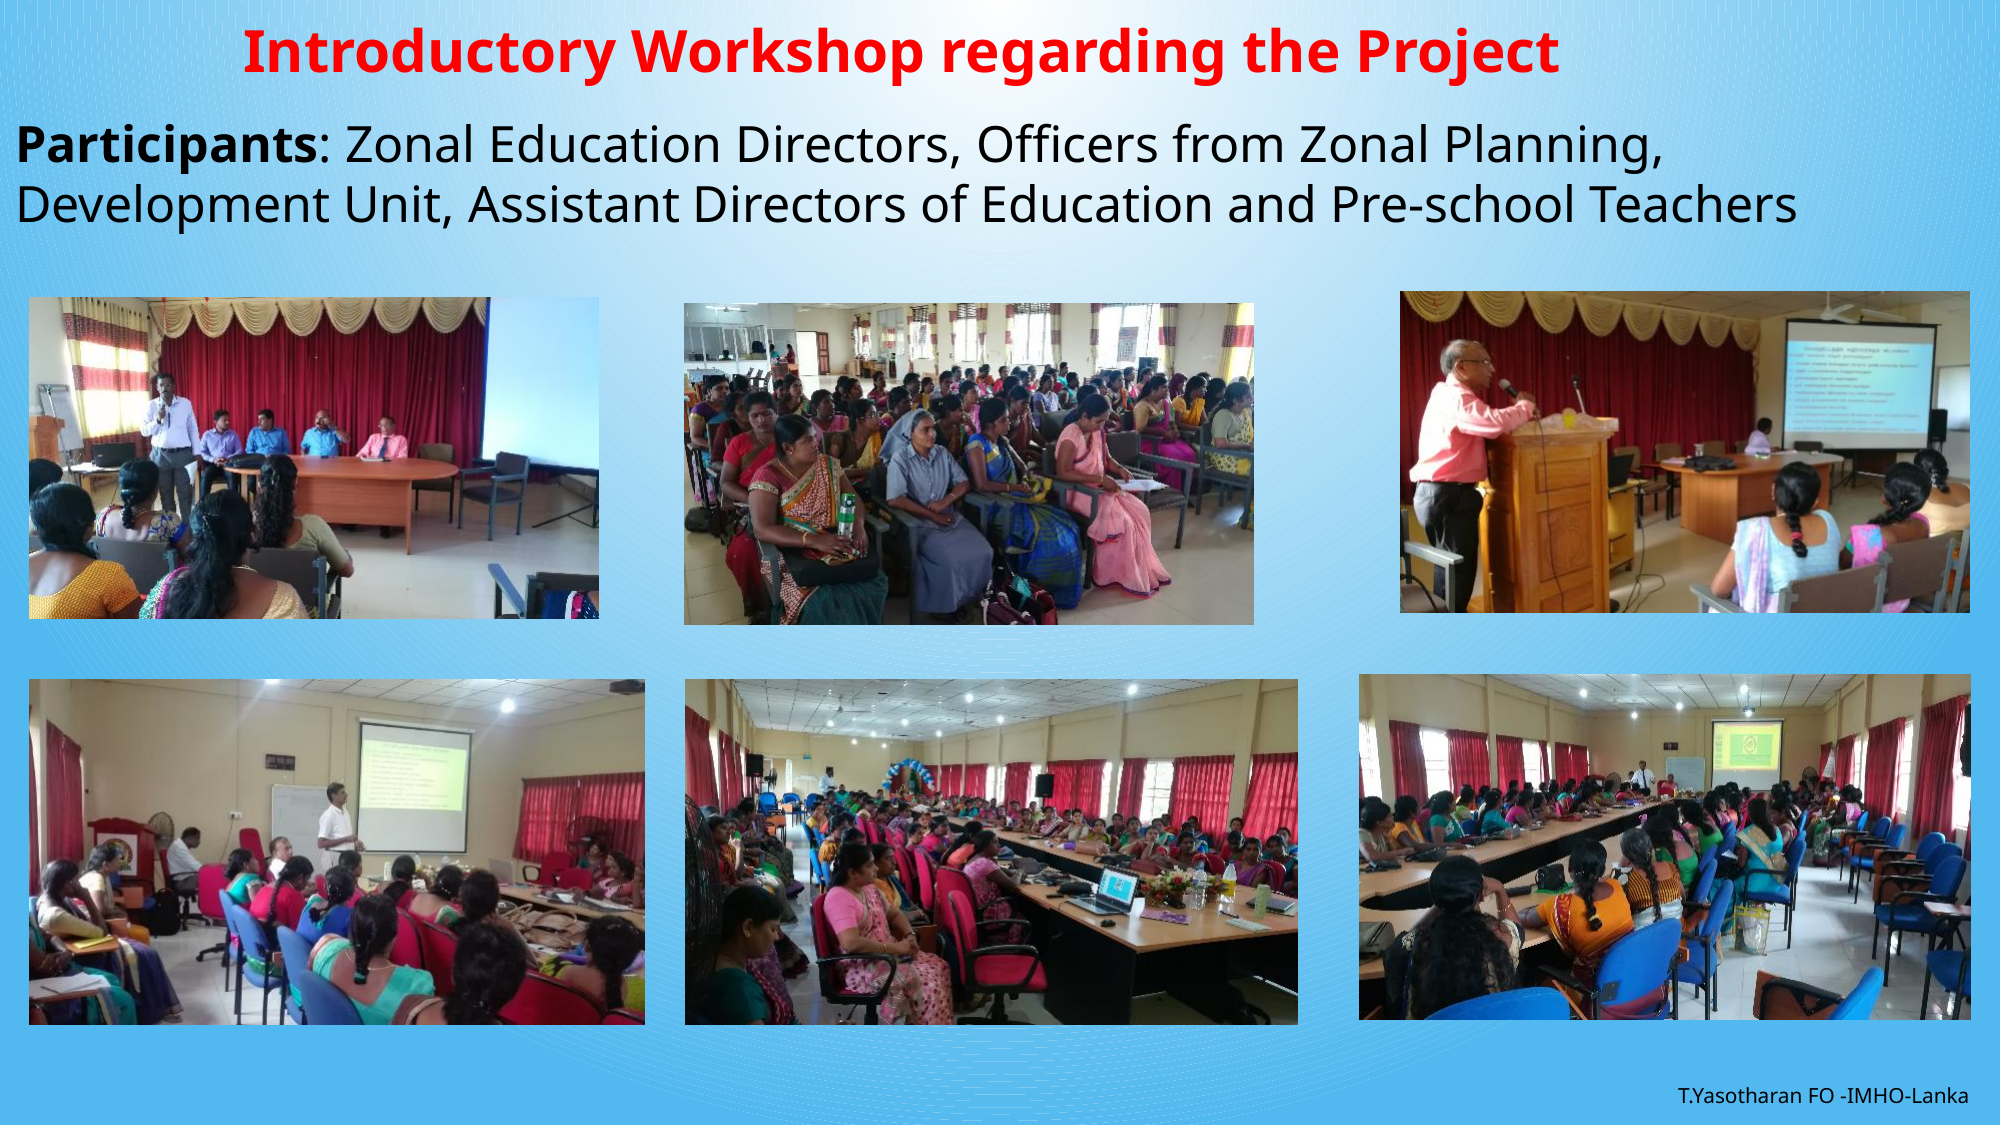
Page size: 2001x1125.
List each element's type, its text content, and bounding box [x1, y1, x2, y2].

picture [29, 679, 645, 1026]
text_box Introductory Workshop regarding the Project [228, 6, 1577, 92]
picture [685, 679, 1298, 1026]
picture [1358, 674, 1971, 1020]
picture [684, 303, 1254, 625]
picture [1399, 291, 1970, 613]
picture [29, 296, 599, 619]
footer T.Yasotharan FO -IMHO-Lanka [1663, 1065, 1993, 1125]
text_box Participants: Zonal Education Directors, Officers from Zonal Planning, Development Unit, Assistant Directors of Education and Pre-school Teachers [0, 105, 2000, 241]
